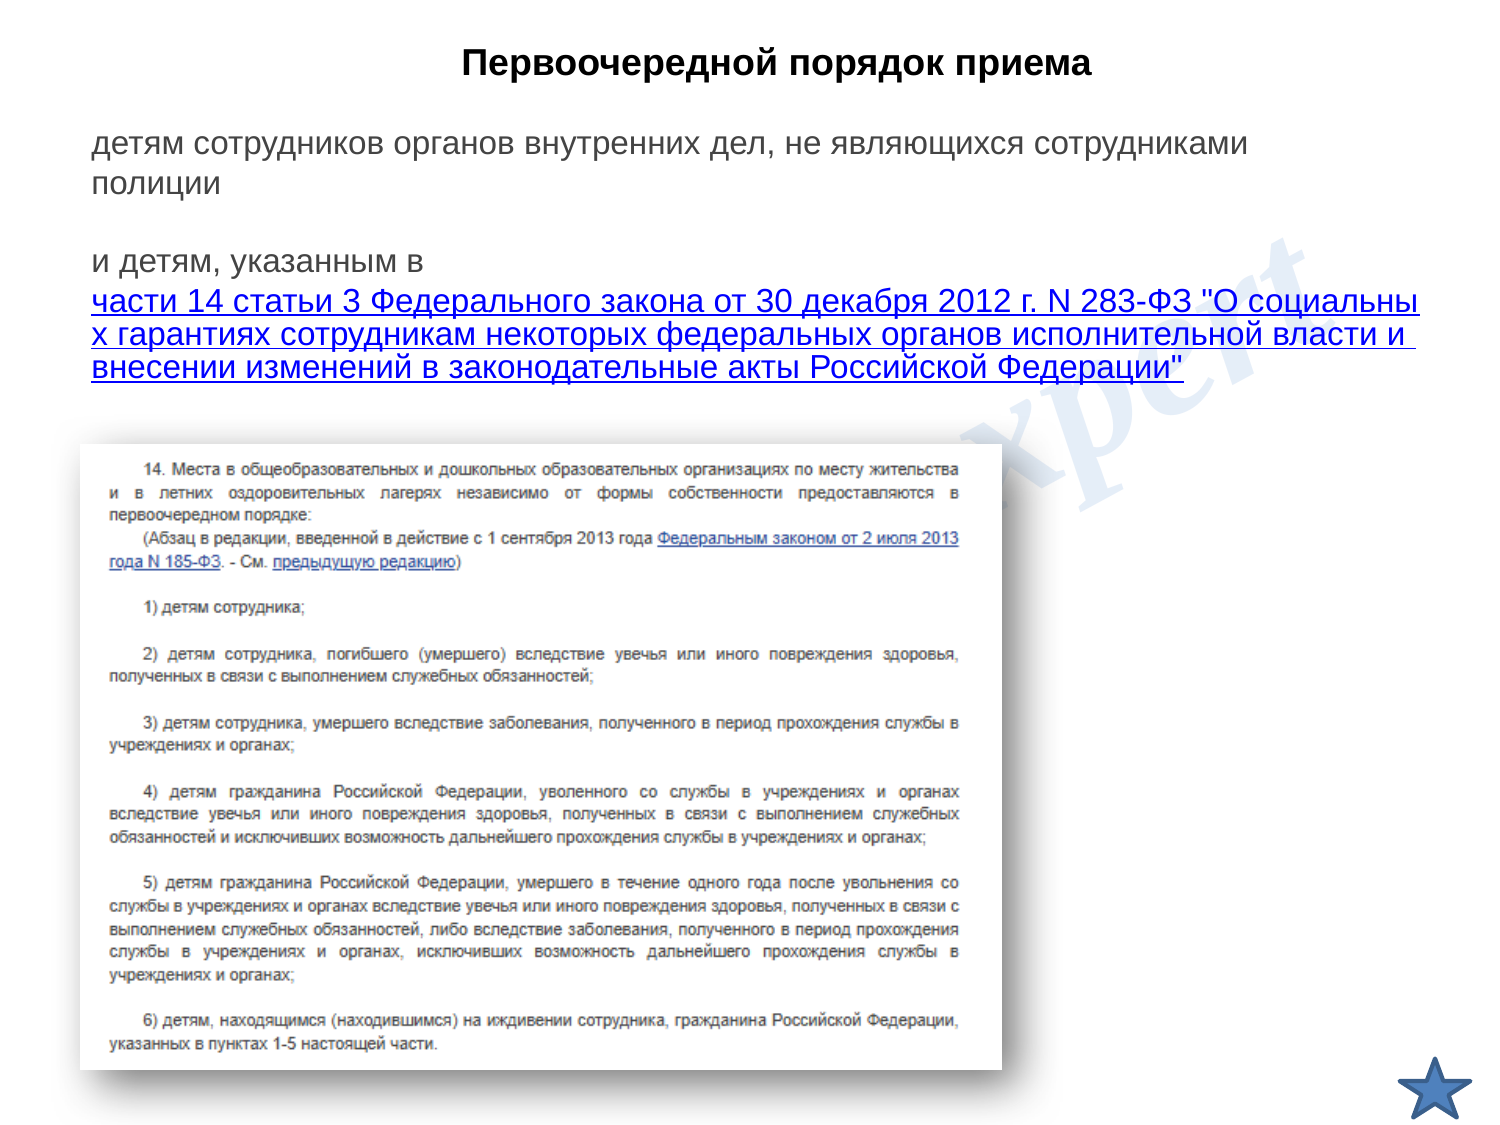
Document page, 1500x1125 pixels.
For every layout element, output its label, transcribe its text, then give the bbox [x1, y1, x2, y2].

text_box детям сотрудников органов внутренних дел, не являющихся сотрудниками полиции [76, 113, 1400, 209]
picture [80, 444, 1002, 1070]
text_box и детям, указанным в части 14 статьи 3 Федерального закона от 30 декабря 2012 г. N 283-ФЗ "О социальных гарантиях сотрудникам некоторых федеральных органов исполнительной власти и внесении изменений в законодательные акты Российской Федерации" [76, 231, 1436, 327]
text_box Первоочередной порядок приема [117, 30, 1435, 91]
text_box [1397, 1056, 1473, 1120]
